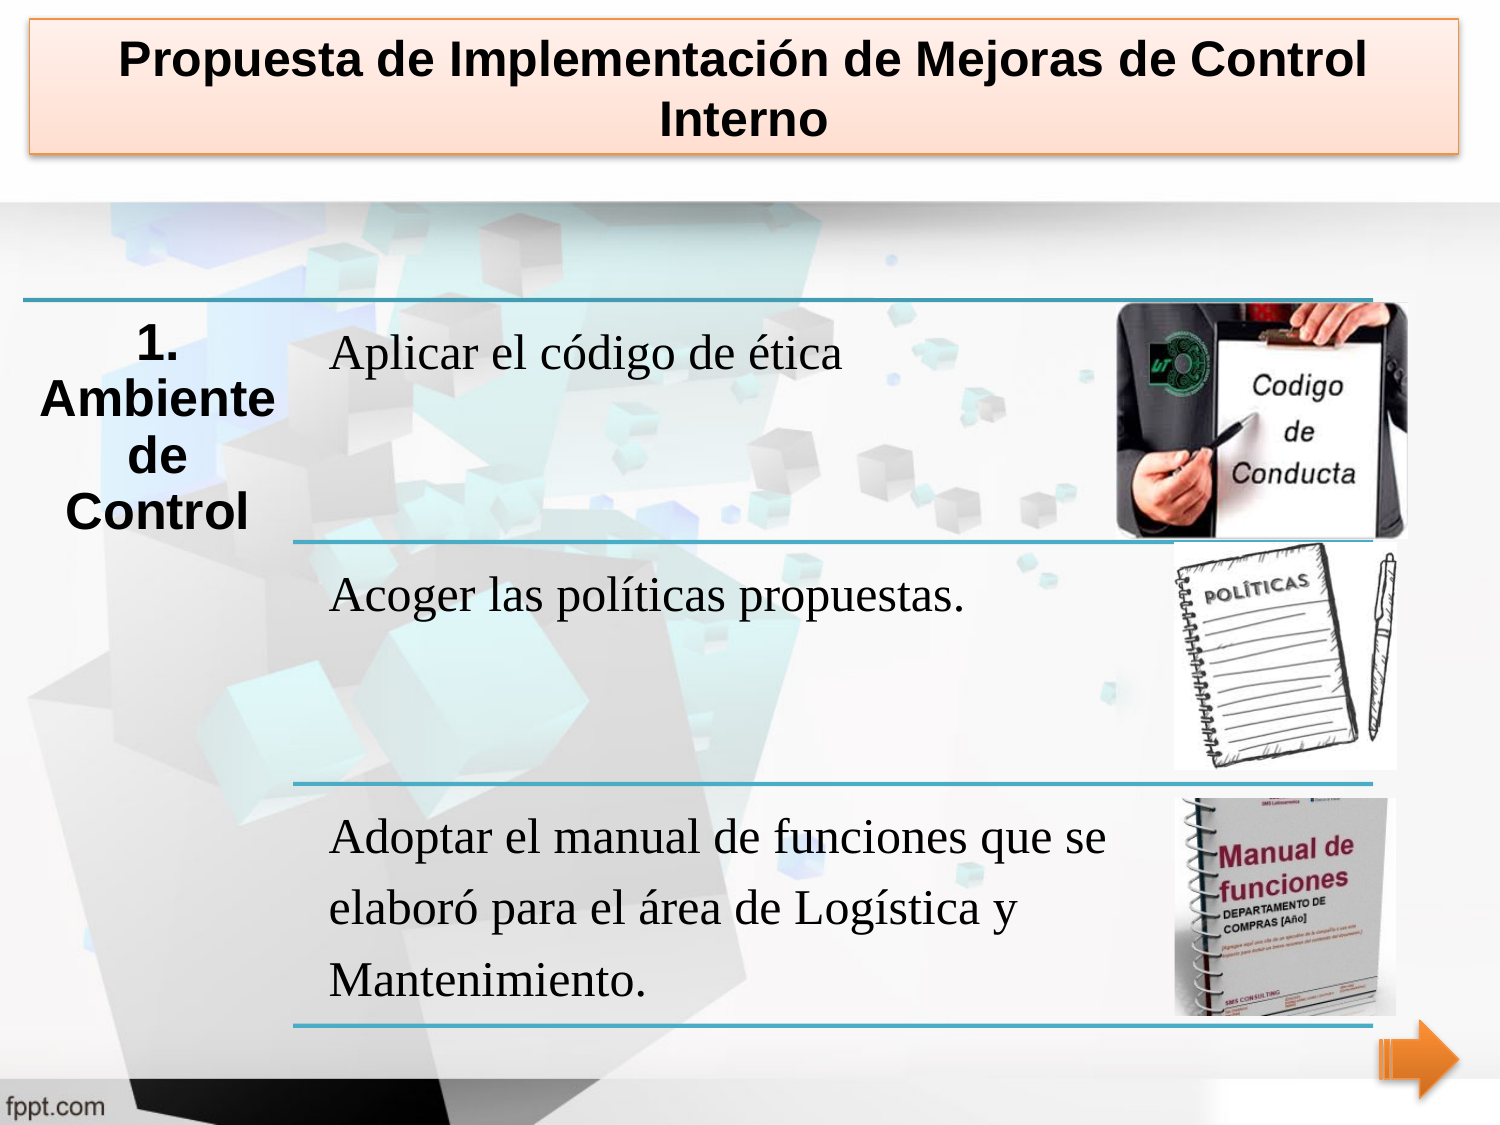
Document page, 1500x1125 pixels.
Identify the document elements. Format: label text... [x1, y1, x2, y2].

text_box [1379, 1039, 1383, 1080]
text_box [1391, 1019, 1460, 1100]
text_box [22, 299, 1374, 1038]
picture [0, 0, 1500, 1125]
text_box Propuesta de Implementación de Mejoras de Control Interno [29, 18, 1459, 155]
text_box [1384, 1039, 1390, 1080]
